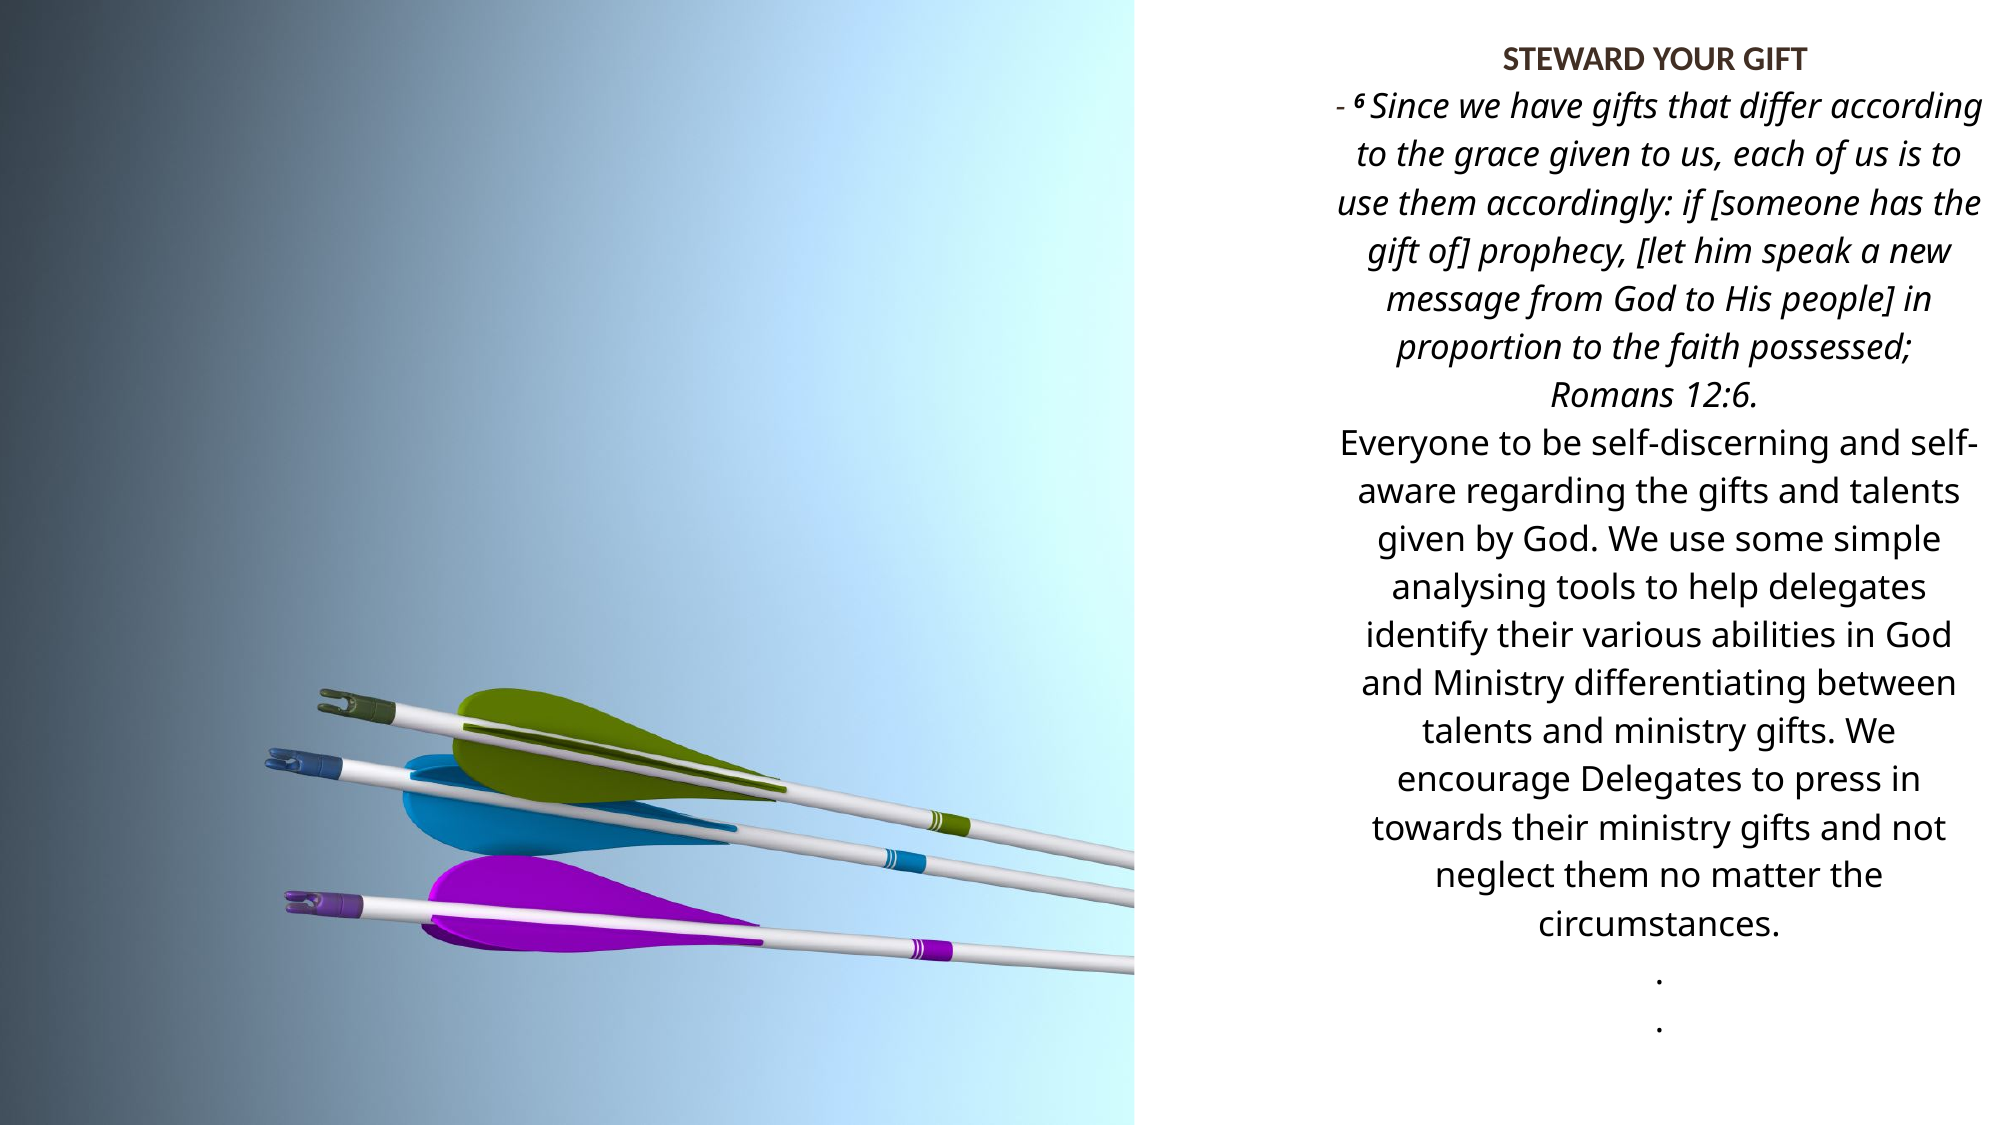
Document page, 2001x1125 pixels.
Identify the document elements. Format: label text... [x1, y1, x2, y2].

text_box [1820, 2, 1902, 1121]
text_box [1135, 0, 2000, 1125]
title STEWARD YOUR GIFT - 6 Since we have gifts that differ according to the grace given to us, each of us is to use them accordingly: if [someone has the gift of] prophecy, [let him speak a new message from God to His people] in proportion to the faith possessed; Romans 12:6. Everyone to be self-discerning and self-aware regarding the gifts and talents given by God. We use some simple analysing tools to help delegates identify their various abilities in God and Ministry differentiating between talents and ministry gifts. We encourage Delegates to press in towards their ministry gifts and not neglect them no matter the circumstances. . . [1241, 2, 2000, 1125]
picture [0, 0, 1135, 1125]
